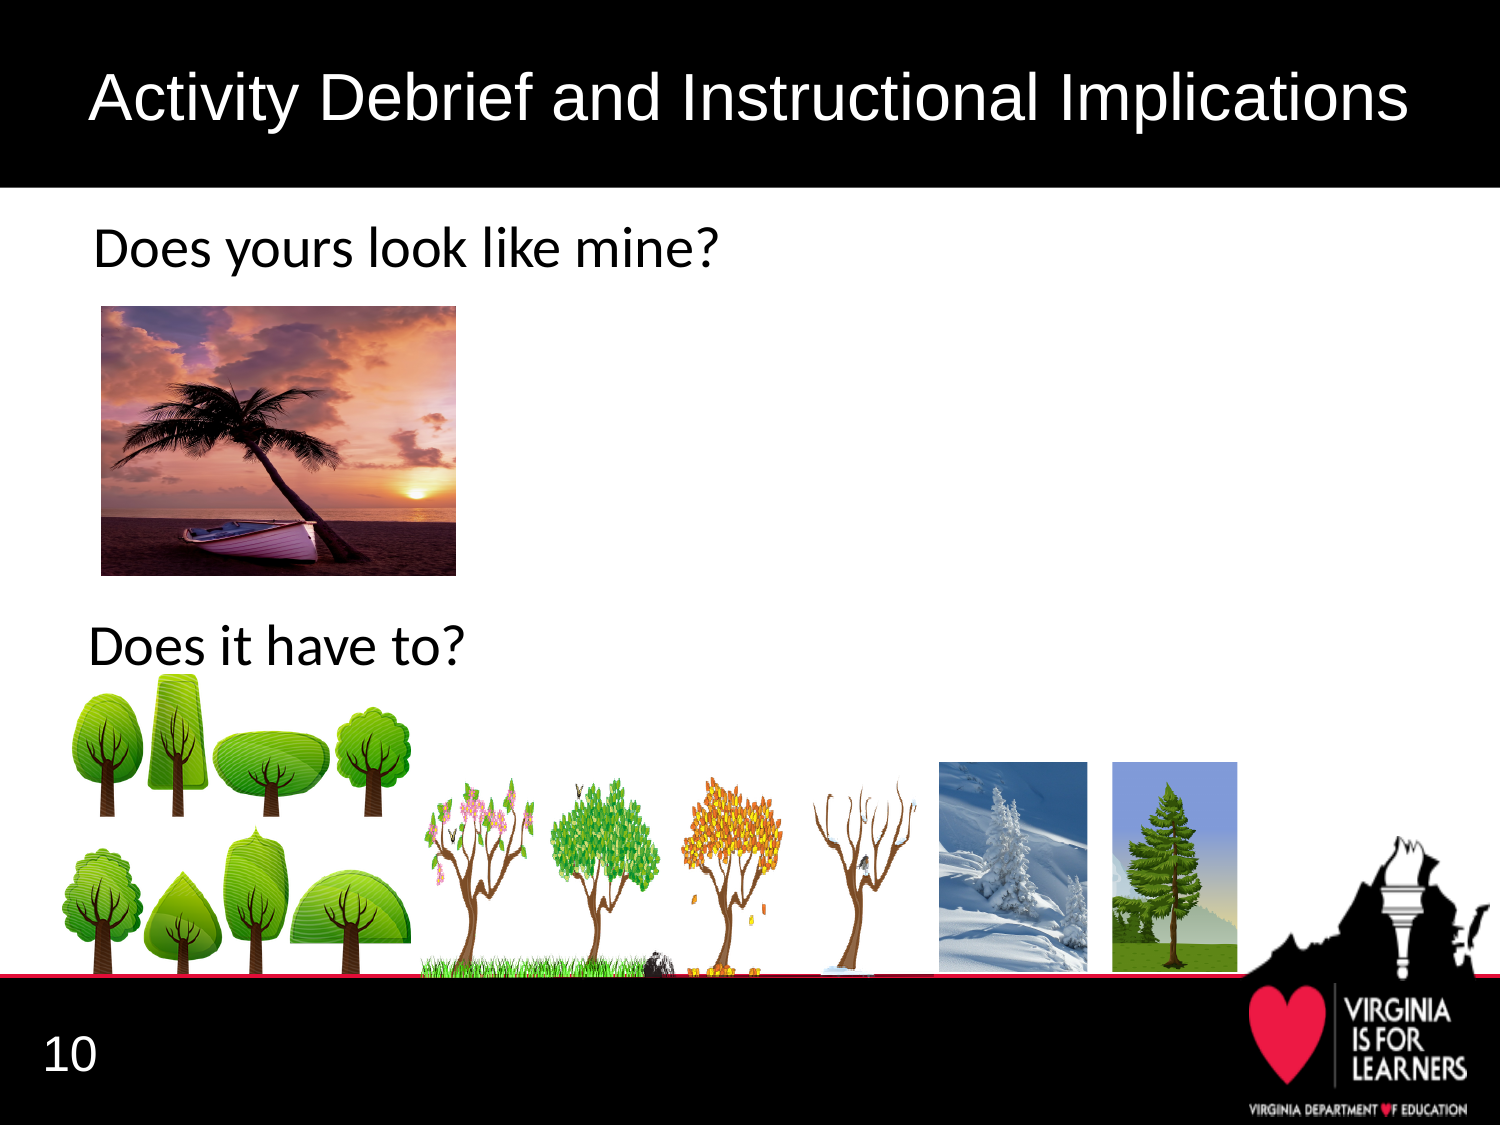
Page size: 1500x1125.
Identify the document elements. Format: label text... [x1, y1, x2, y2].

picture [1240, 836, 1490, 981]
picture [1111, 761, 1238, 973]
picture [938, 761, 1088, 973]
text_box Does it have to? [73, 600, 484, 730]
title Activity Debrief and Instructional Implications [0, 0, 1500, 188]
text_box Does yours look like mine? [78, 201, 750, 332]
picture [419, 629, 935, 1125]
picture [100, 306, 456, 576]
picture [61, 674, 412, 975]
picture [1249, 983, 1467, 1117]
